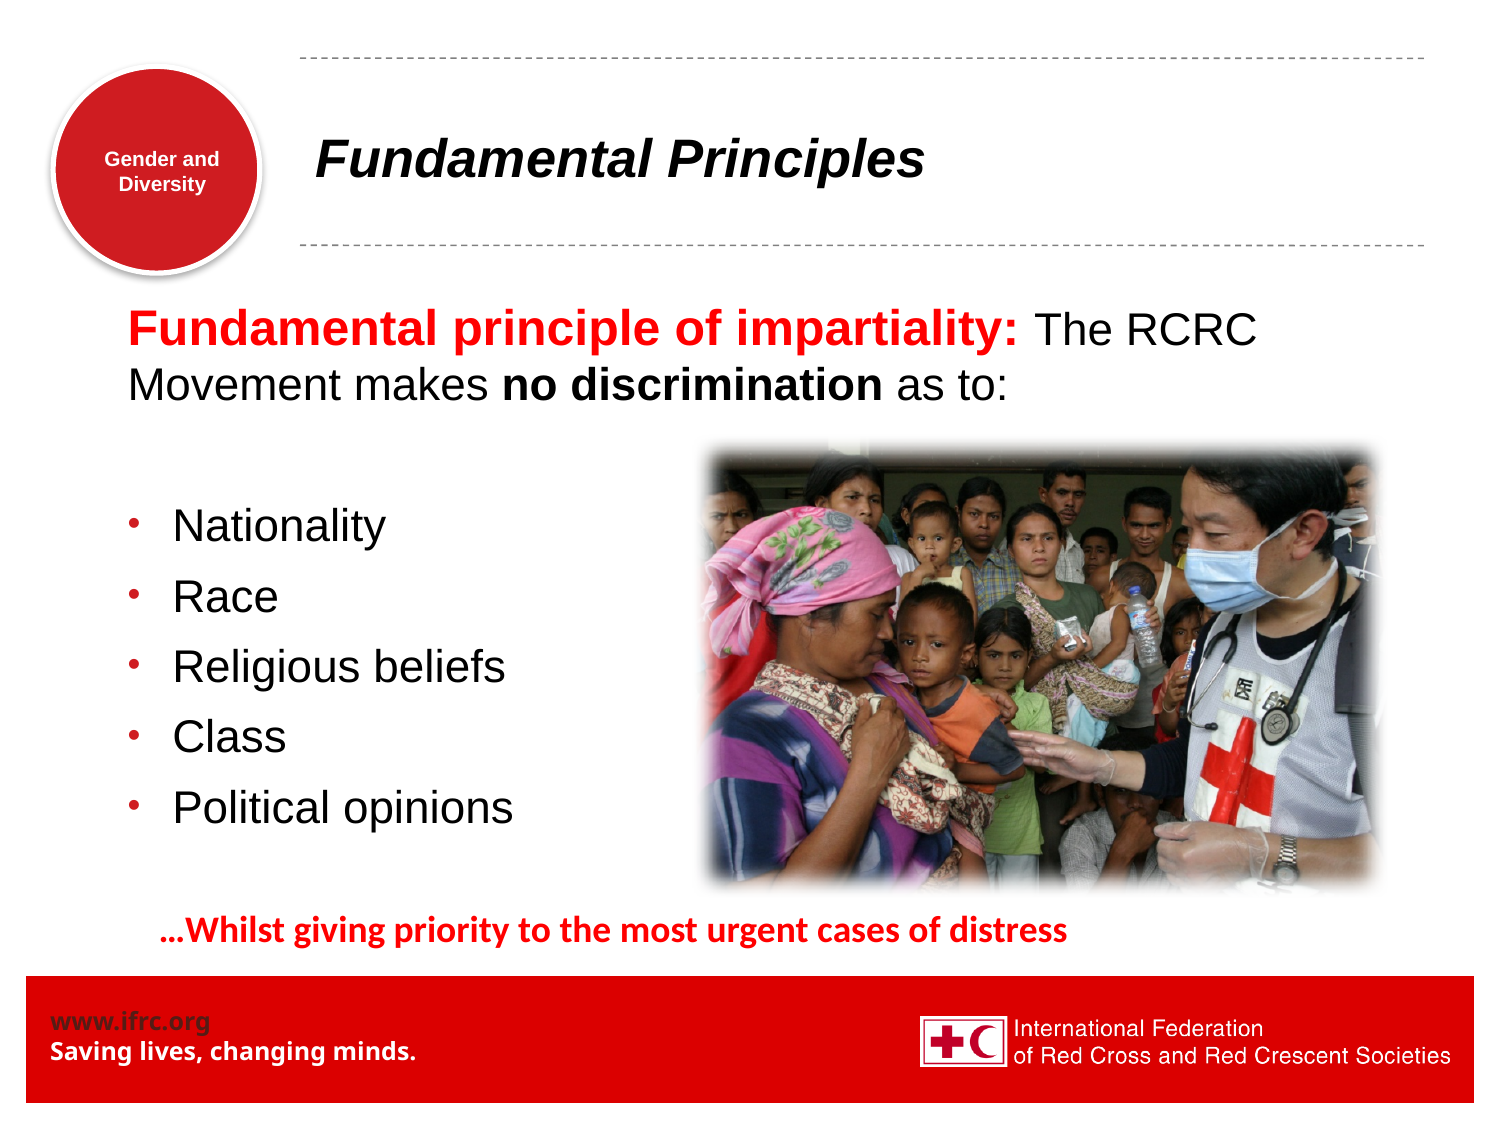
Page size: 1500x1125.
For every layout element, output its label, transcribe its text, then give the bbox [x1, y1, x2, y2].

title Fundamental Principles [299, 62, 1426, 251]
text_box …Whilst giving priority to the most urgent cases of distress [143, 897, 1175, 958]
list Fundamental principle of impartiality: The RCRC Movement makes no discrimination as to: Nationality Race Religious beliefs Class Political opinions [112, 287, 1388, 913]
picture [920, 1016, 1450, 1067]
picture [692, 434, 1388, 899]
